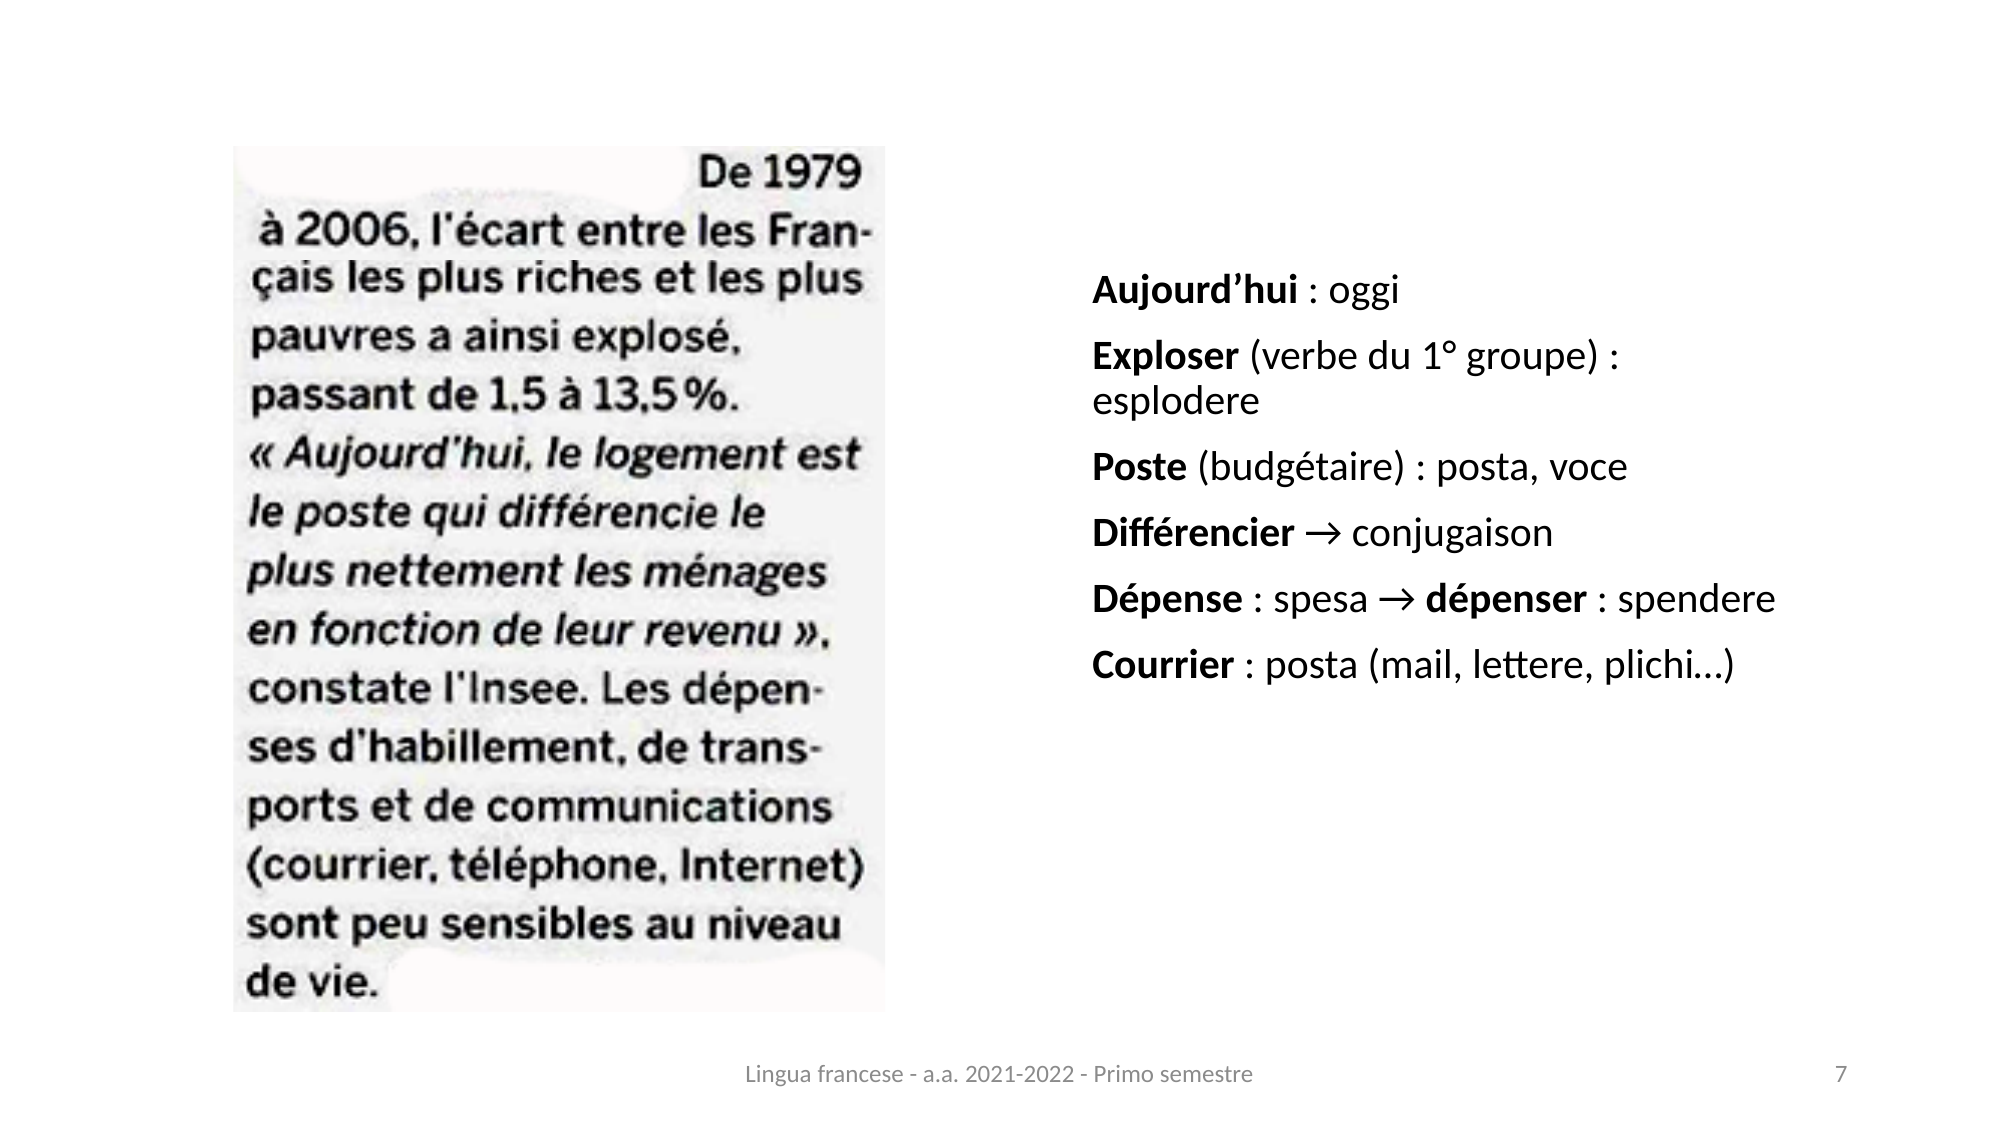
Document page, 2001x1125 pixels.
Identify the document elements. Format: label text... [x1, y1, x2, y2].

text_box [233, 146, 886, 260]
footer Lingua francese - a.a. 2021-2022 - Primo semestre [662, 1042, 1338, 1103]
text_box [233, 260, 886, 1012]
list Aujourd’hui : oggi Exploser (verbe du 1° groupe) : esplodere Poste (budgétaire) : posta, voce Différencier → conjugaison Dépense : spesa → dépenser : spendere Courrier : posta (mail, lettere, plichi…) [1039, 260, 1809, 736]
slide_number 7 [1412, 1042, 1863, 1103]
